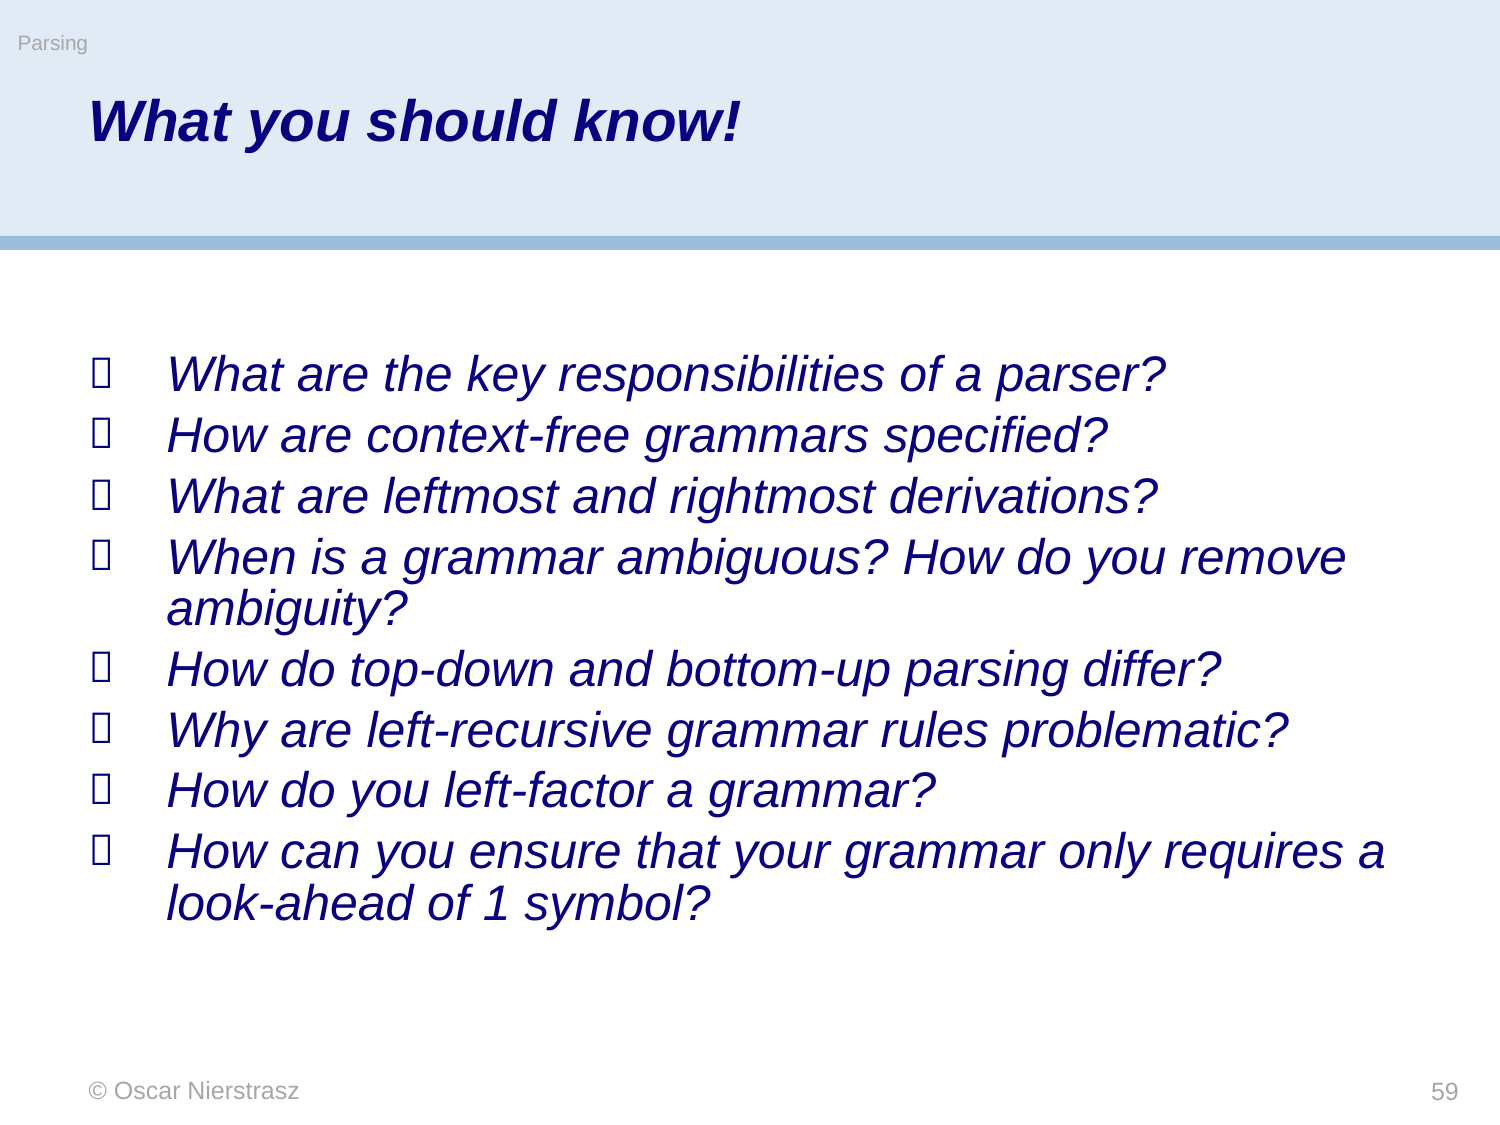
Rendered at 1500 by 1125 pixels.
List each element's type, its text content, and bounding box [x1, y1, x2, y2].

title What you should know! [88, 90, 1413, 226]
footer Parsing [17, 29, 904, 72]
slide_number 59 [1237, 1074, 1460, 1105]
slide_number © Oscar Nierstrasz [88, 1073, 715, 1104]
list What are the key responsibilities of a parser? How are context-free grammars specified? What are leftmost and rightmost derivations? When is a grammar ambiguous? How do you remove ambiguity? How do top-down and bottom-up parsing differ? Why are left-recursive grammar rules problematic? How do you left-factor a grammar? How can you ensure that your grammar only requires a look-ahead of 1 symbol? [88, 271, 1413, 1010]
